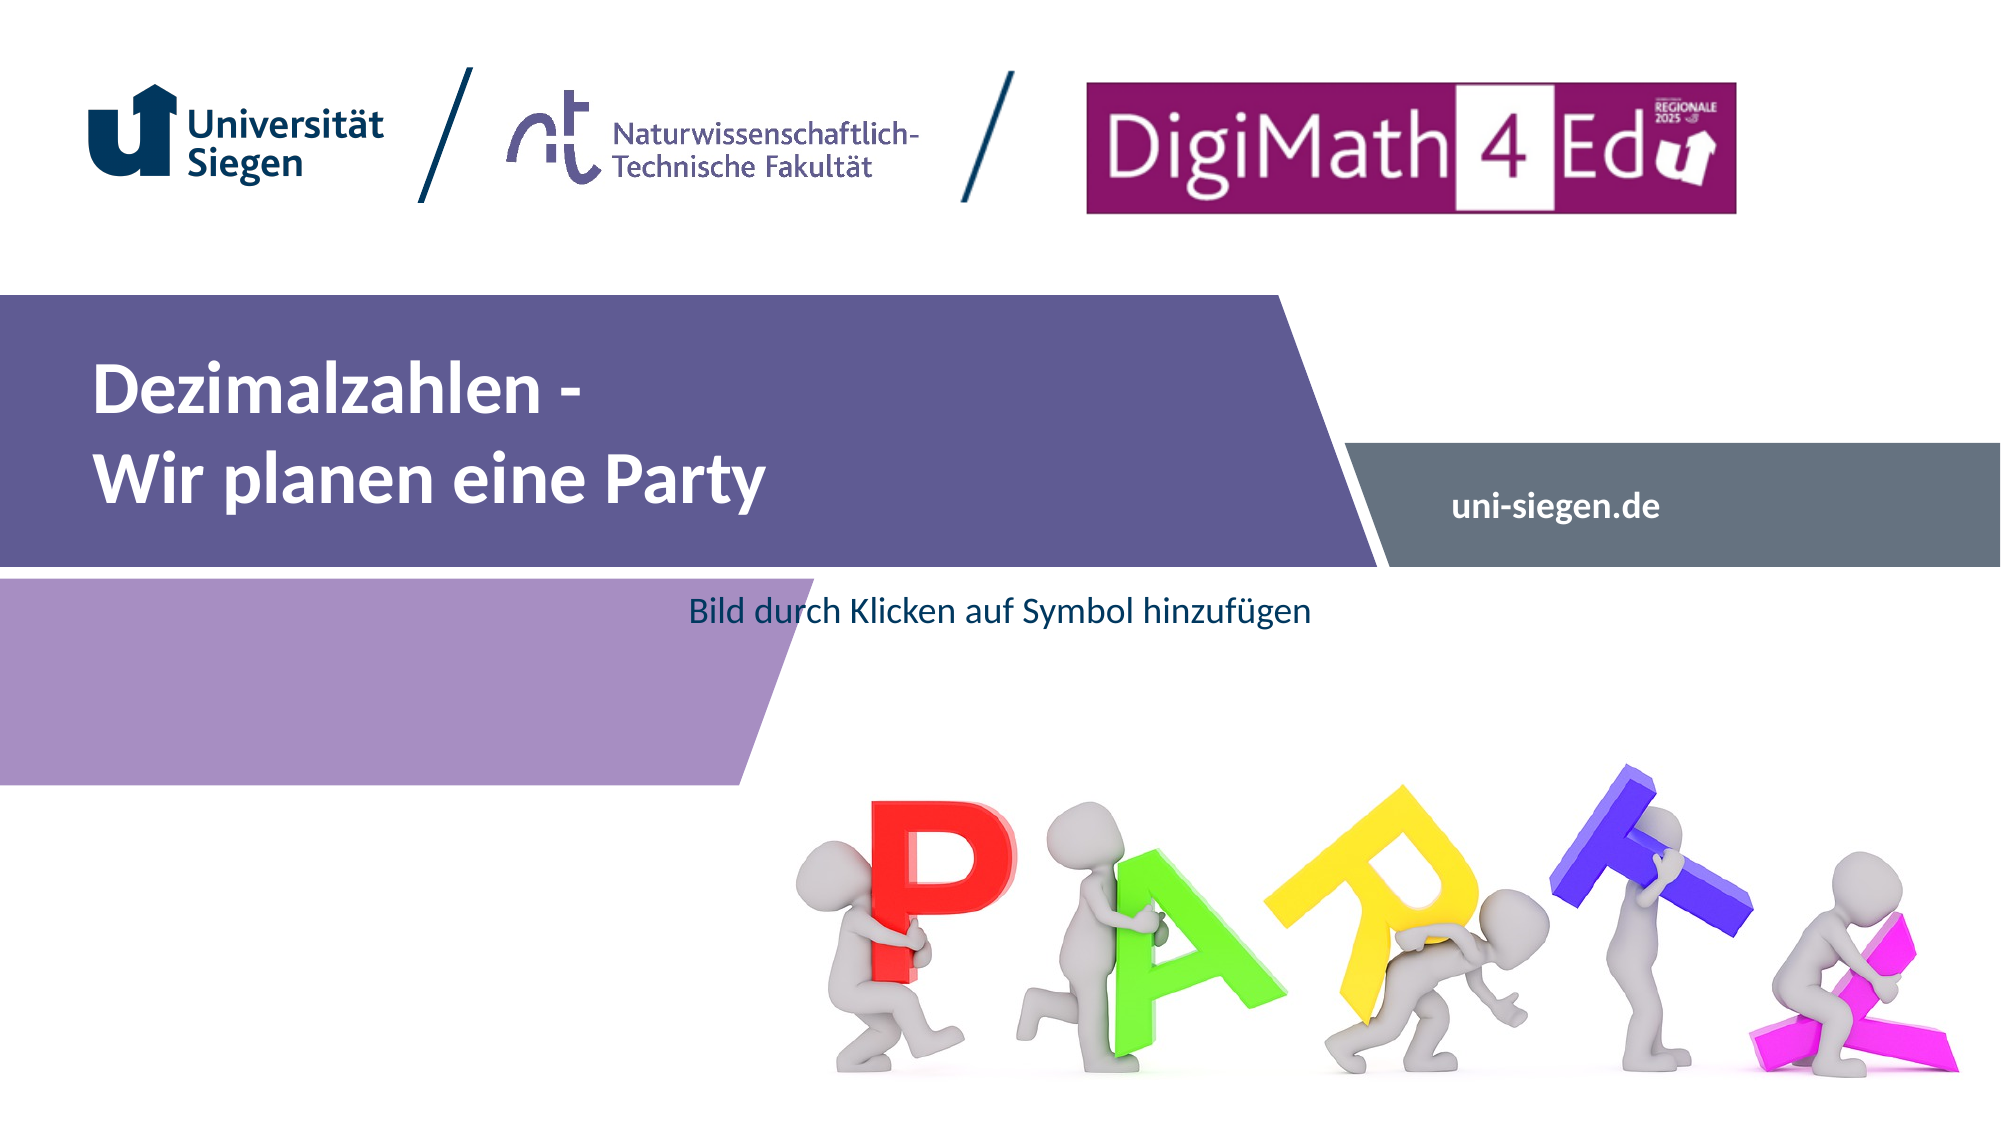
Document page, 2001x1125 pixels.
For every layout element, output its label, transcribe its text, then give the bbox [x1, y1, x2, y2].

picture [66, 67, 407, 203]
title Dezimalzahlen - Wir planen eine Party [92, 338, 1049, 528]
picture [484, 67, 937, 204]
picture [943, 68, 1763, 234]
picture [0, 578, 2000, 1125]
